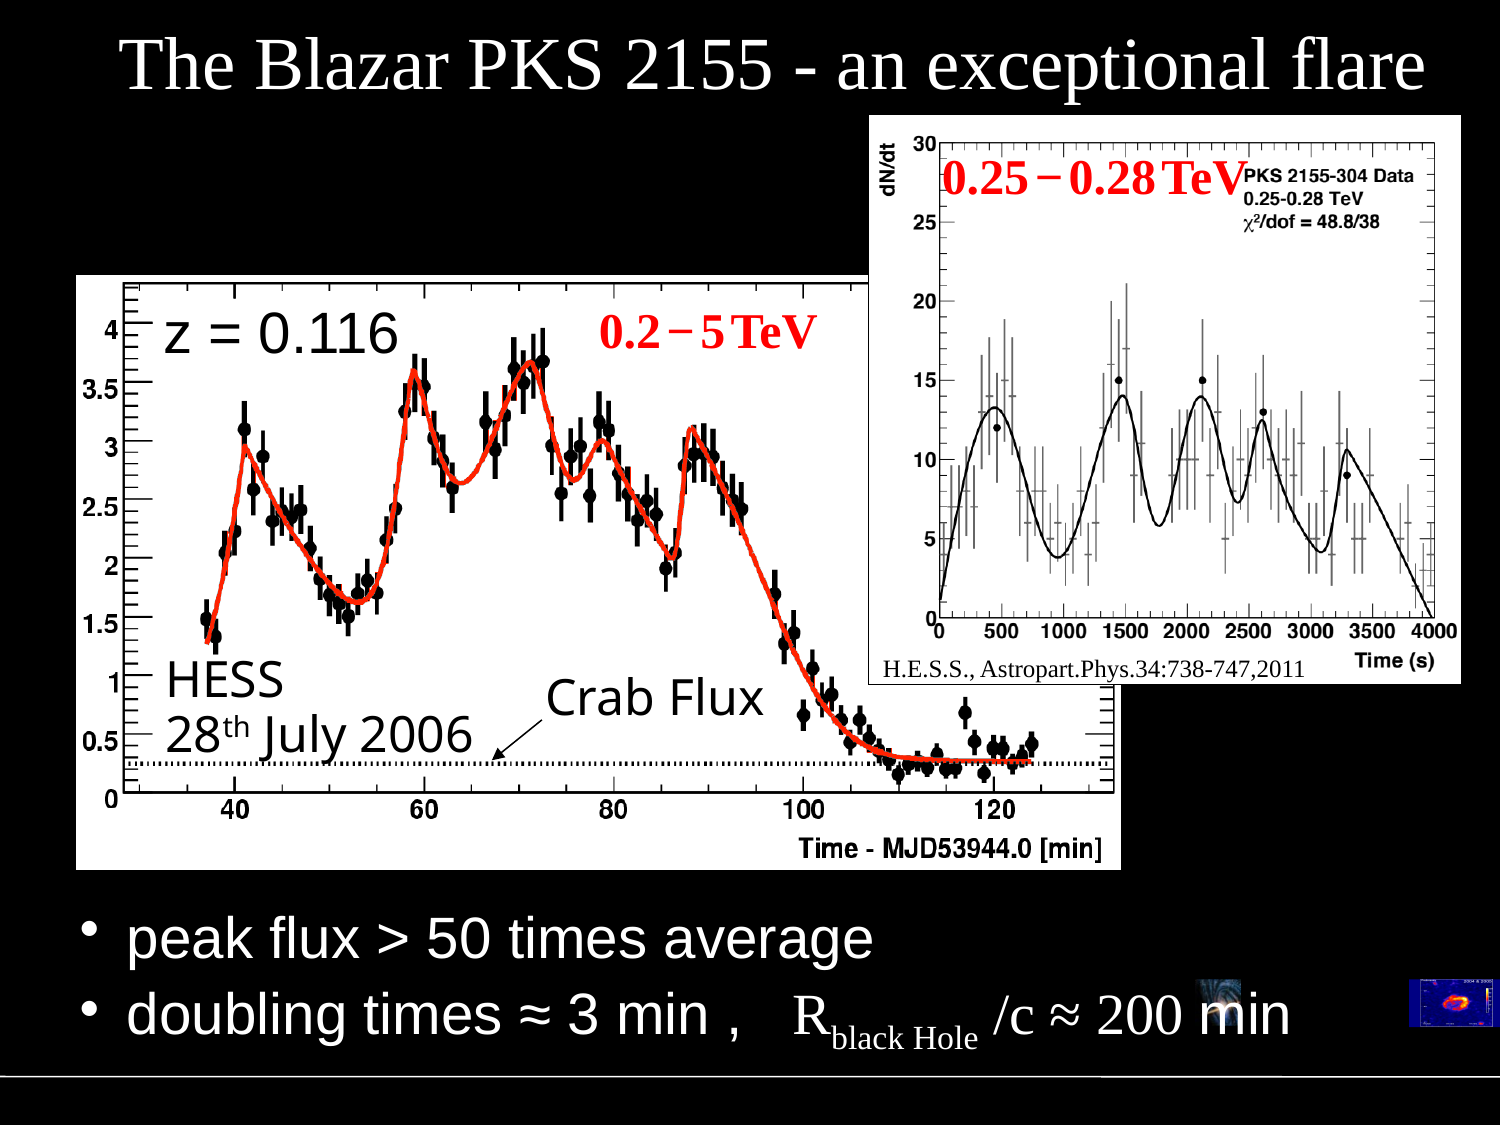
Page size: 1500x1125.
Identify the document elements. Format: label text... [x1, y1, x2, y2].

text_box H.E.S.S., Astropart.Phys.34:738-747,2011 [1121, 685, 1353, 690]
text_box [76, 275, 1121, 870]
text_box The Blazar PKS 2155 - an exceptional flare [88, 7, 1459, 112]
picture [868, 114, 1462, 685]
text_box peak flux > 50 times average doubling times ≈ 3 min , Rblack Hole /c ≈ 200 min [64, 893, 1436, 1064]
